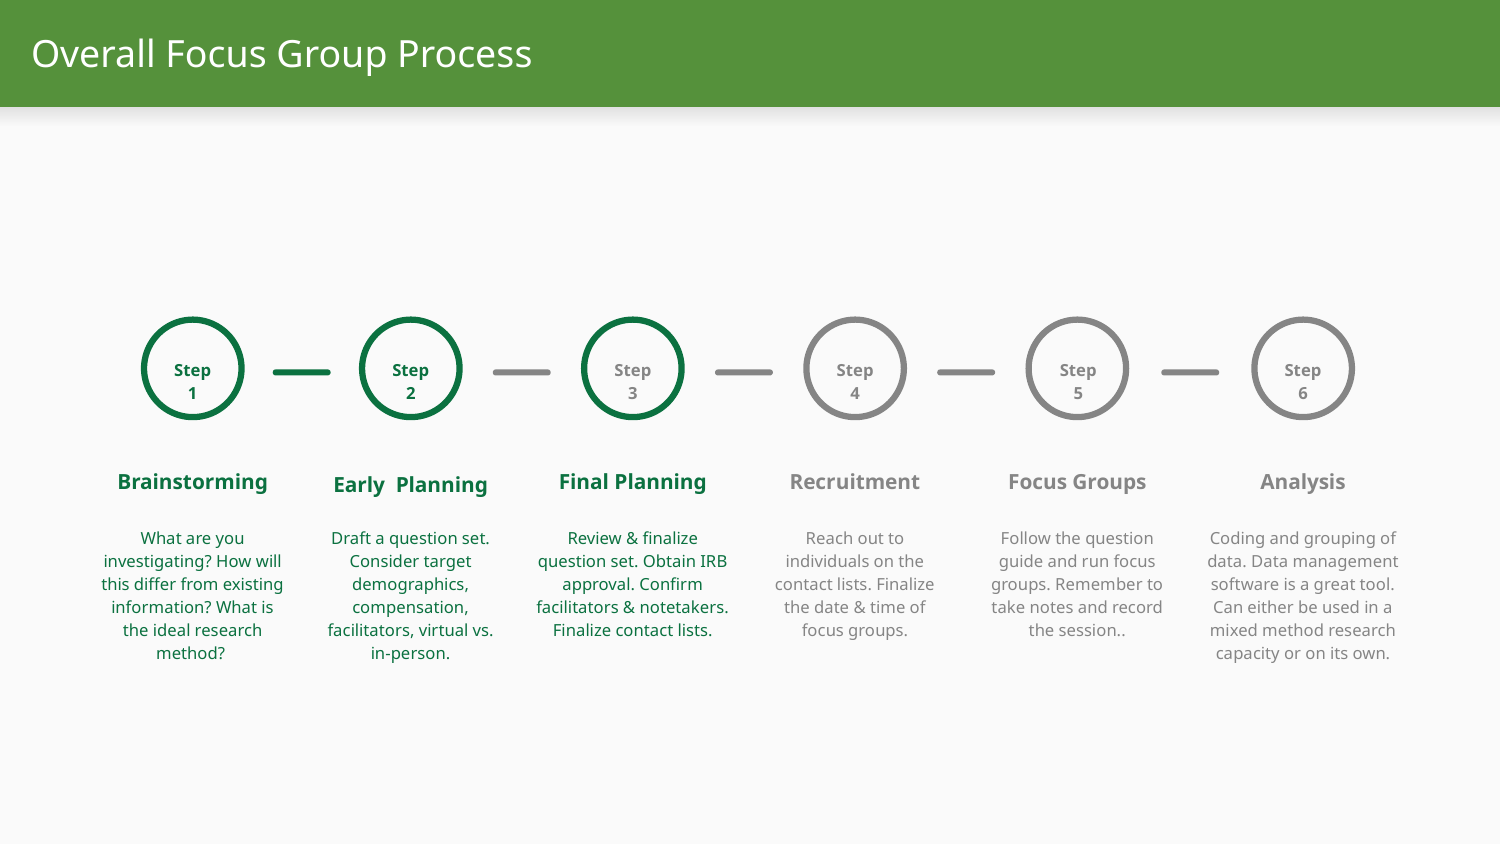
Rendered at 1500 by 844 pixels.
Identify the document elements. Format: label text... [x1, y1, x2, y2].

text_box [747, 319, 963, 632]
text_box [1191, 319, 1415, 632]
title Overall Focus Group Process [16, 2, 1464, 102]
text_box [965, 319, 1190, 632]
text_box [302, 319, 519, 632]
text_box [521, 319, 745, 632]
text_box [84, 319, 301, 632]
